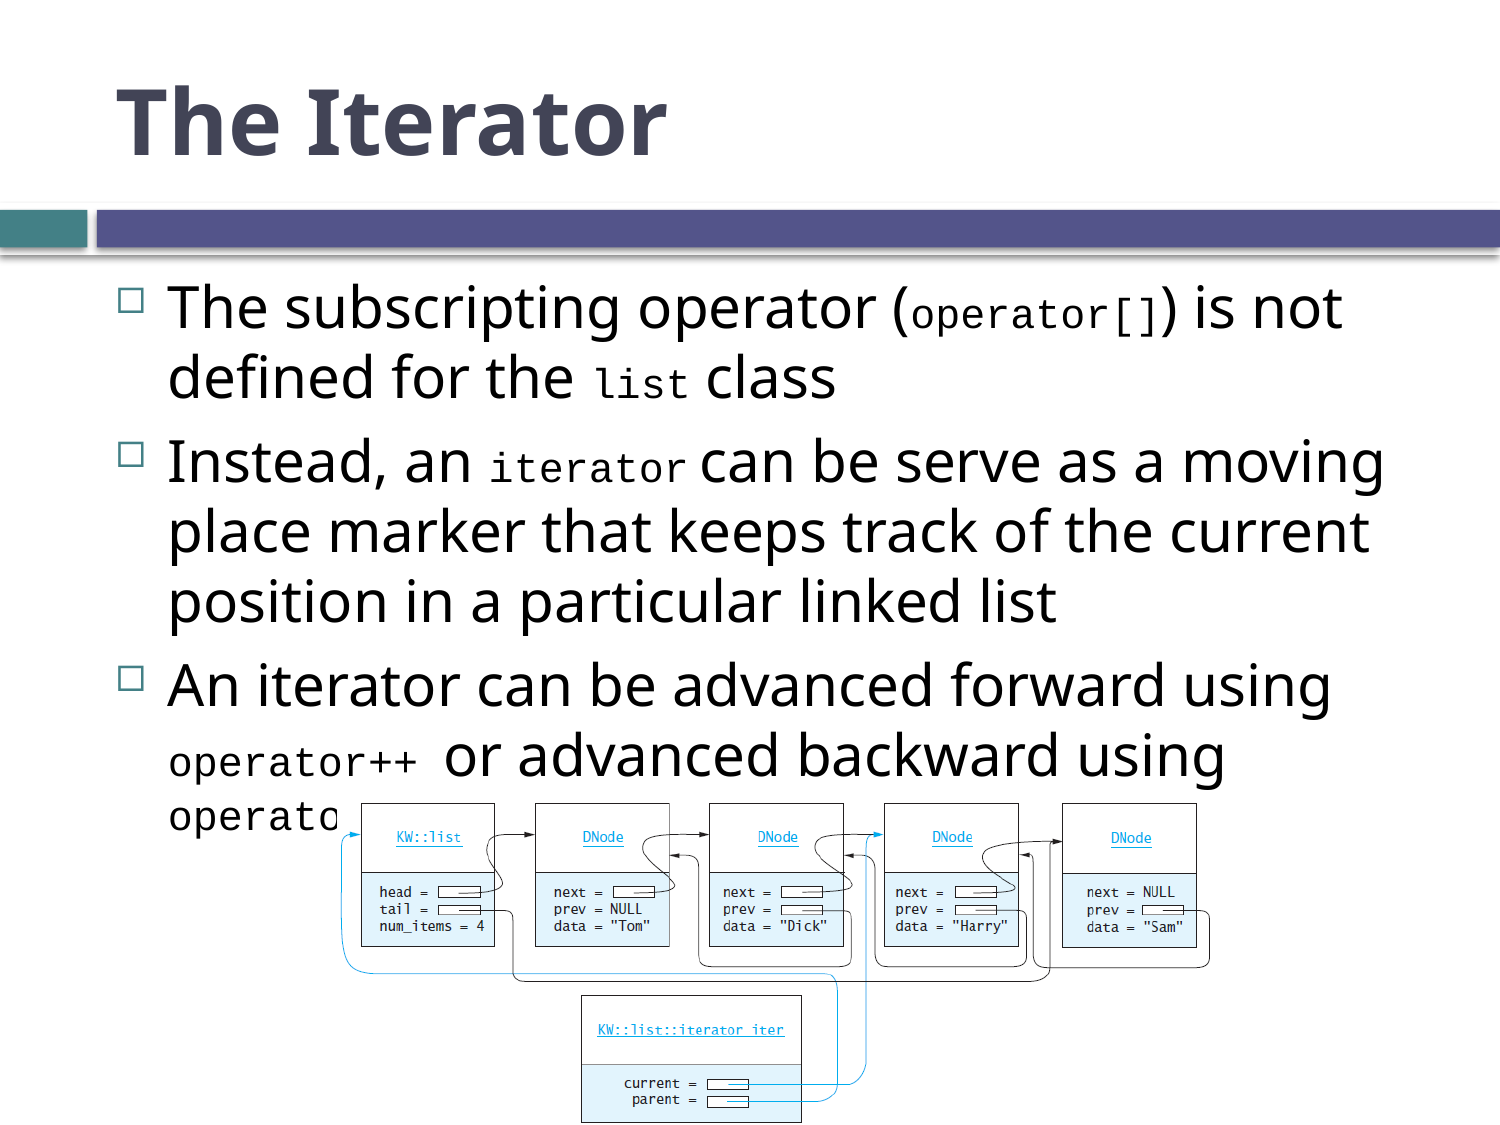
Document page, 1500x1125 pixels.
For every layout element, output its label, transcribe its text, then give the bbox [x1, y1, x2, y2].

picture [337, 793, 1213, 1125]
title The Iterator [100, 37, 1439, 201]
list The subscripting operator (operator[]) is not defined for the list class Instead, an iterator can be serve as a moving place marker that keeps track of the current position in a particular linked list An iterator can be advanced forward using operator++ or advanced backward using operator-- [100, 262, 1439, 1001]
